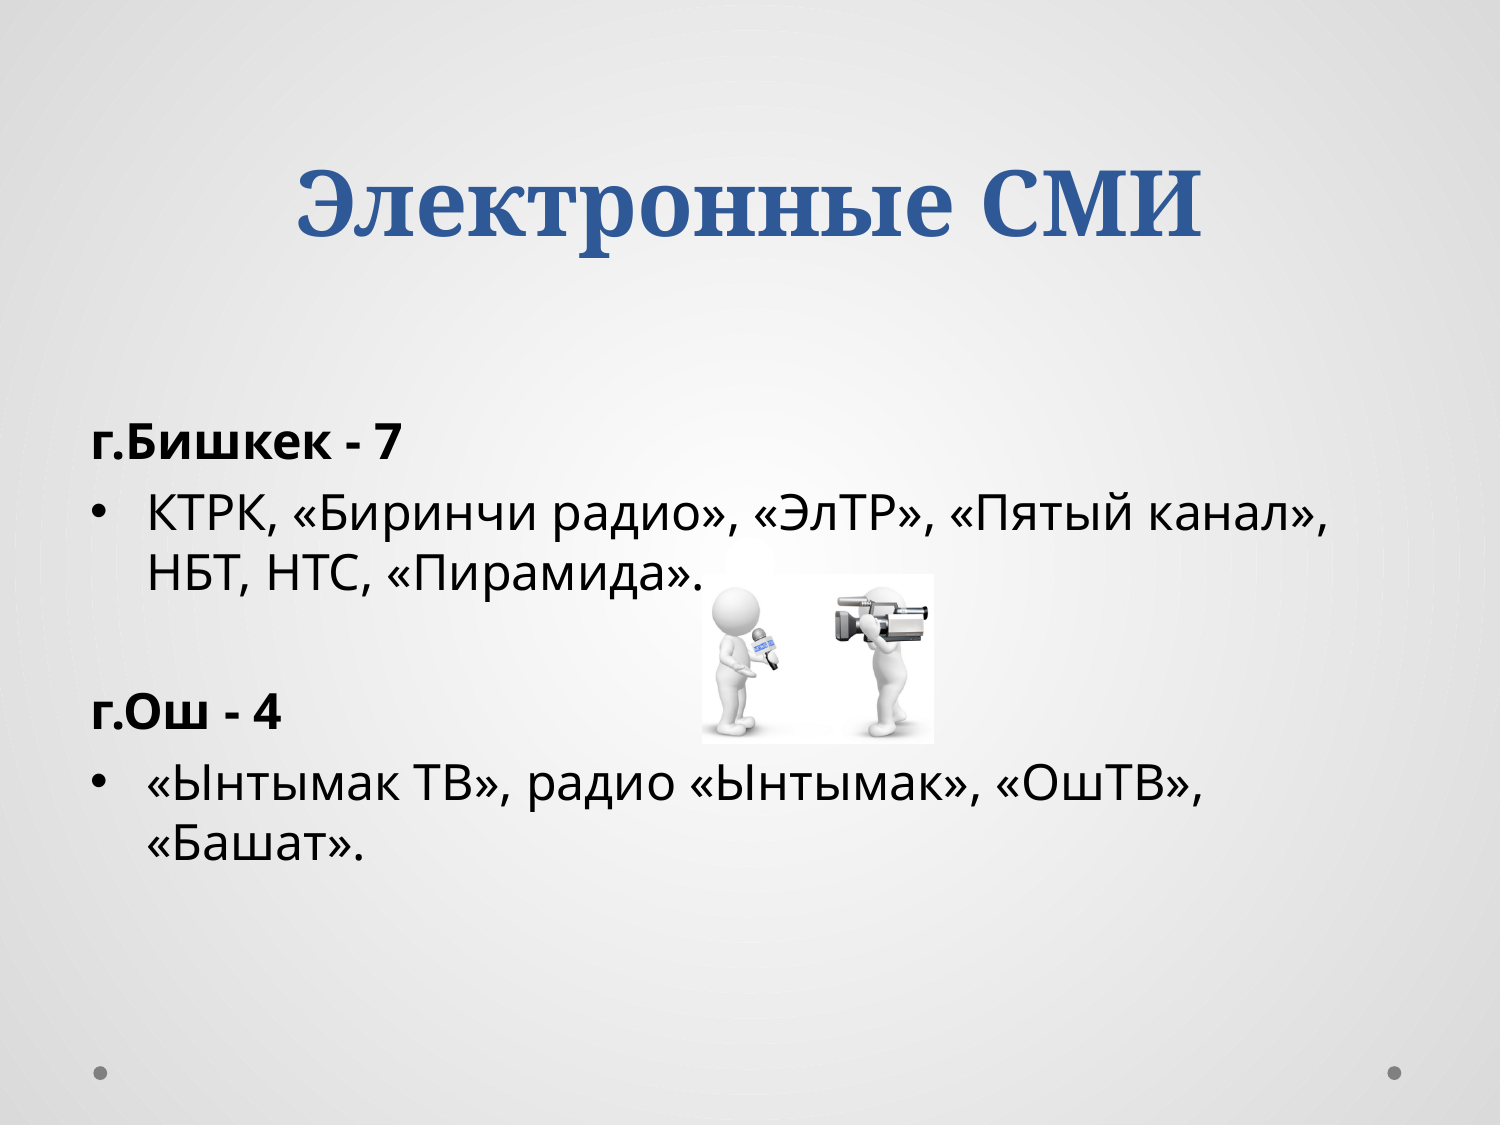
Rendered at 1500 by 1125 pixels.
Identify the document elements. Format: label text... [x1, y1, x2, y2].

title Электронные СМИ [75, 0, 1425, 262]
list г.Бишкек - 7 КТРК, «Биринчи радио», «ЭлТР», «Пятый канал», НБТ, НТС, «Пирамида». г.Ош - 4 «Ынтымак ТВ», радио «Ынтымак», «ОшТВ», «Башат». [75, 262, 1425, 1005]
picture [702, 574, 934, 745]
